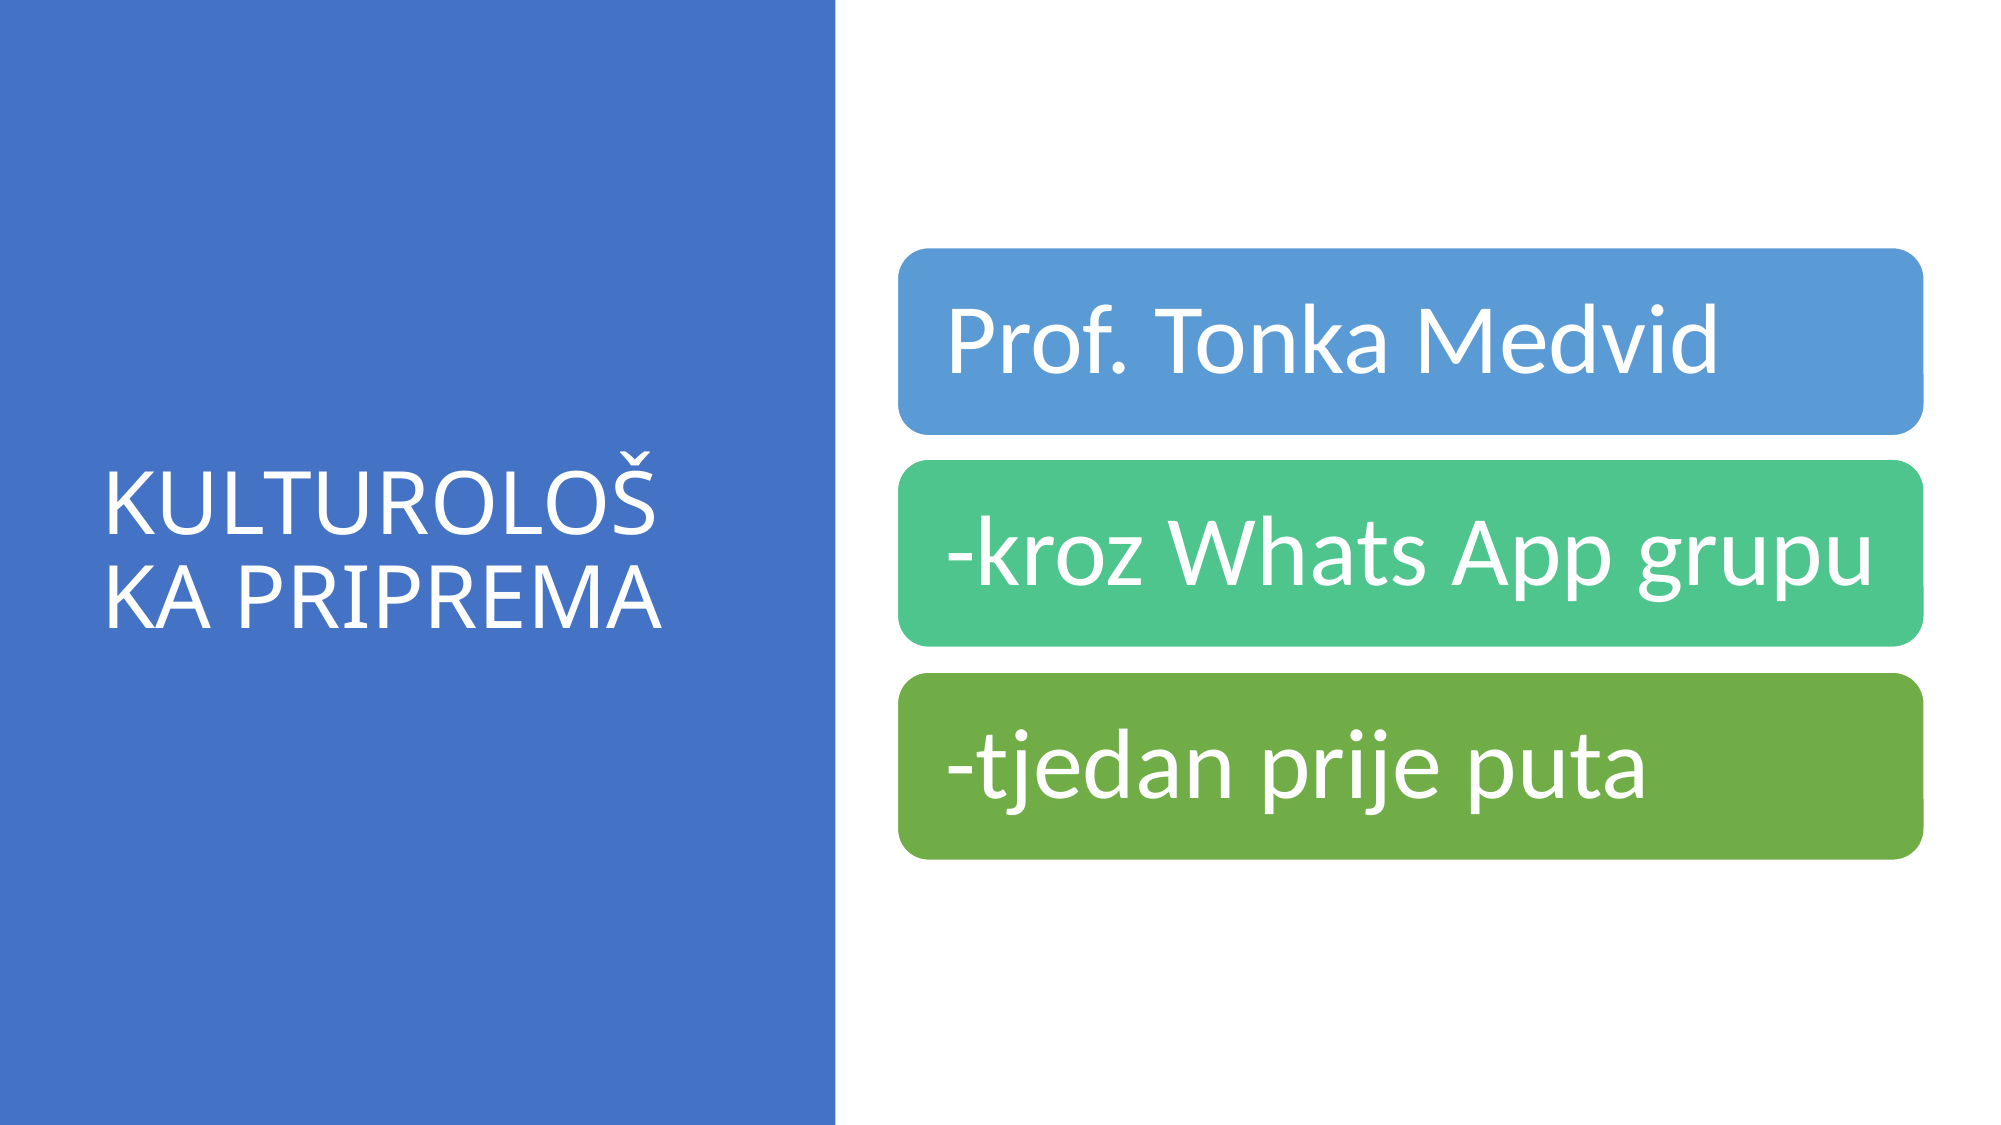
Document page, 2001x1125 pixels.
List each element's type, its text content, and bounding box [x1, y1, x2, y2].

text_box [0, 0, 836, 1125]
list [897, 101, 1925, 1005]
title KULTUROLOŠKA PRIPREMA [86, 101, 711, 1005]
